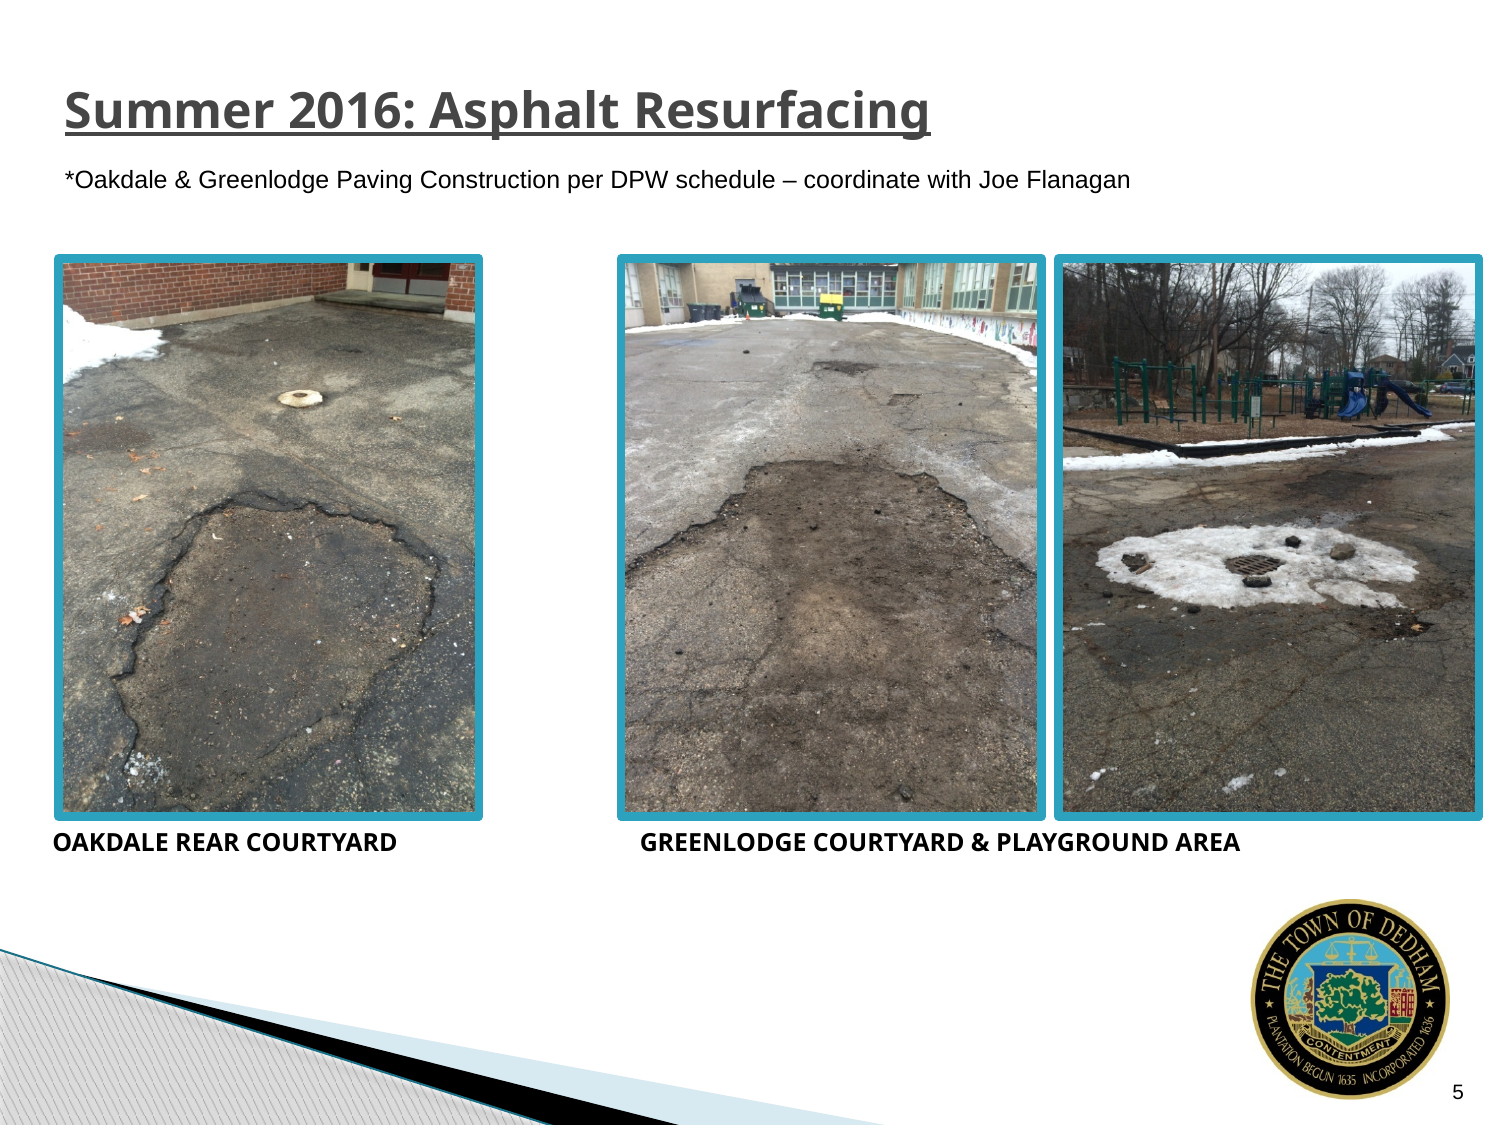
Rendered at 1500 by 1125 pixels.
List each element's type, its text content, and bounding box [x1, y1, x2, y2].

picture [62, 262, 476, 813]
picture [624, 262, 1038, 813]
text_box GREENLODGE COURTYARD & PLAYGROUND AREA [624, 825, 1413, 864]
picture [1249, 899, 1451, 1101]
text_box *Oakdale & Greenlodge Paving Construction per DPW schedule – coordinate with Joe Flanagan [49, 162, 1325, 202]
picture [1062, 262, 1476, 813]
title Summer 2016: Asphalt Resurfacing [50, 37, 1400, 180]
slide_number 5 [1445, 1051, 1479, 1112]
text_box OAKDALE REAR COURTYARD [37, 825, 500, 864]
